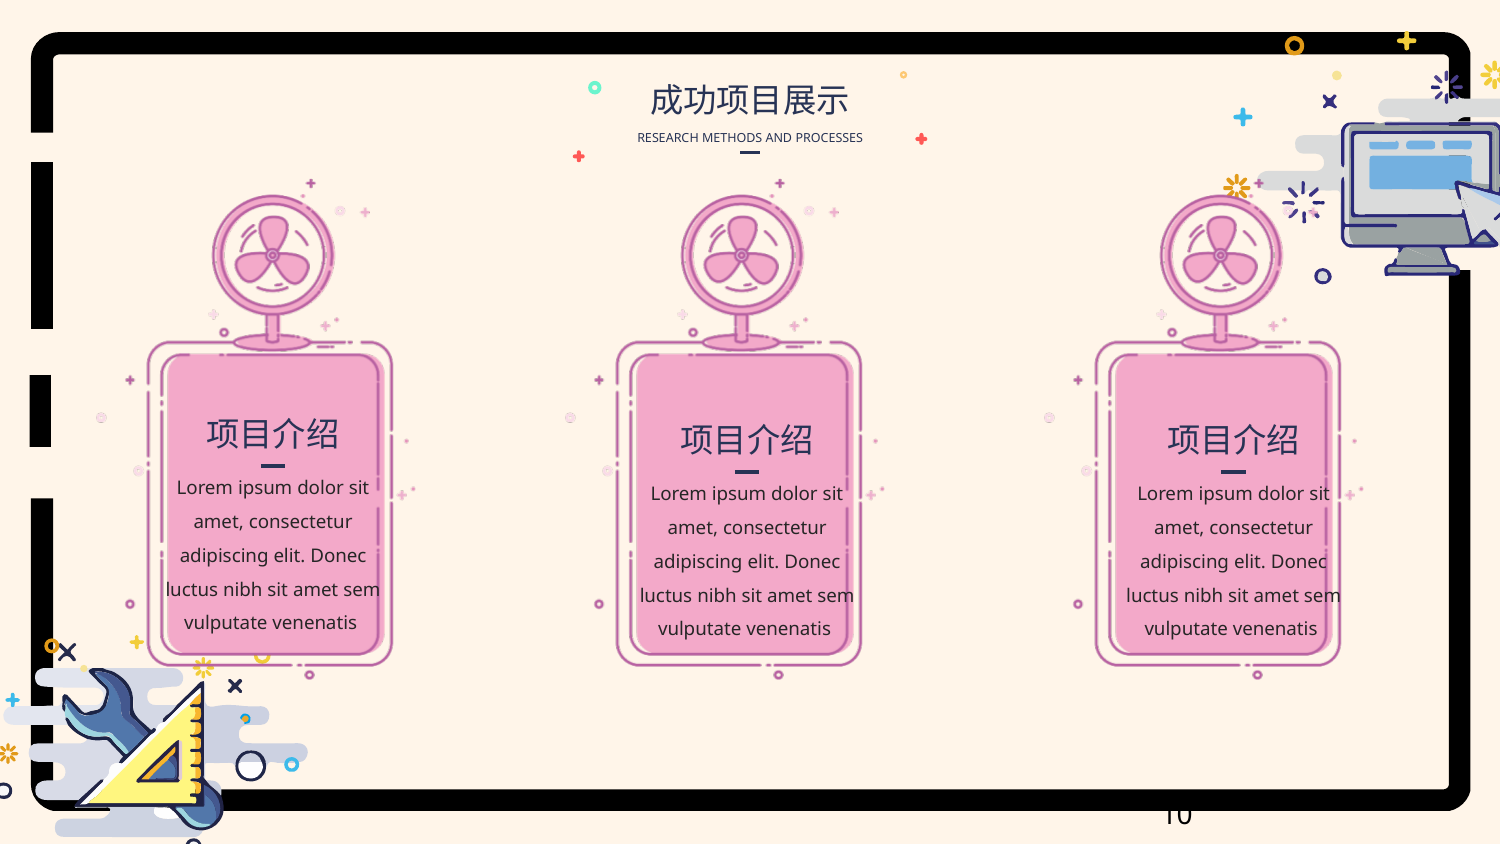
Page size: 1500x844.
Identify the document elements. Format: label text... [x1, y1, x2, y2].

text_box [915, 132, 928, 145]
text_box [899, 71, 908, 79]
picture [0, 166, 1477, 702]
text_box [572, 150, 585, 163]
text_box RESEARCH METHODS AND PROCESSES [622, 122, 878, 152]
text_box [588, 80, 602, 95]
text_box 成功项目展示 [635, 71, 865, 122]
slide_number 10 [1146, 789, 1484, 835]
